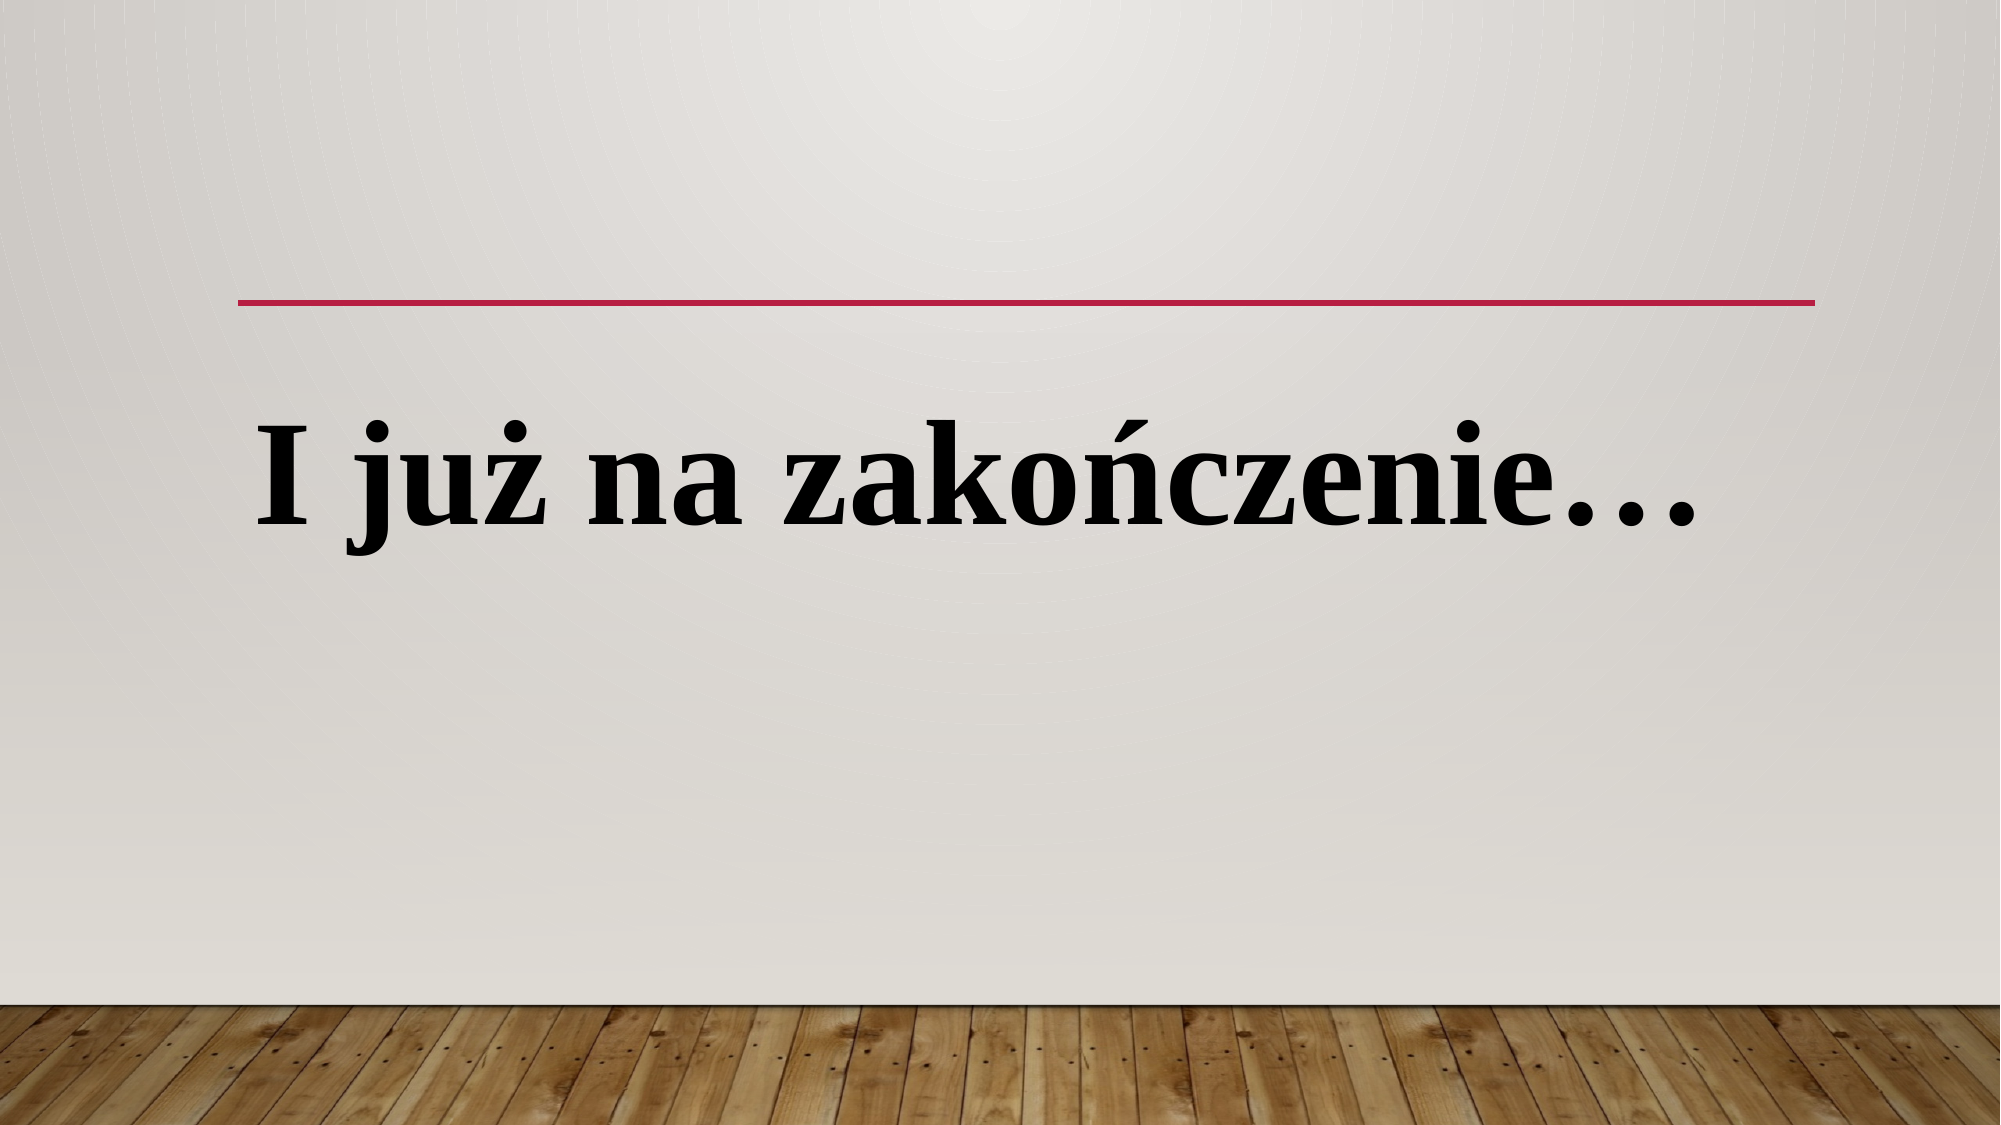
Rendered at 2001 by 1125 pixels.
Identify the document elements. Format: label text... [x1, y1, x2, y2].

list I już na zakończenie… [238, 330, 1814, 897]
picture [0, 1005, 2000, 1125]
